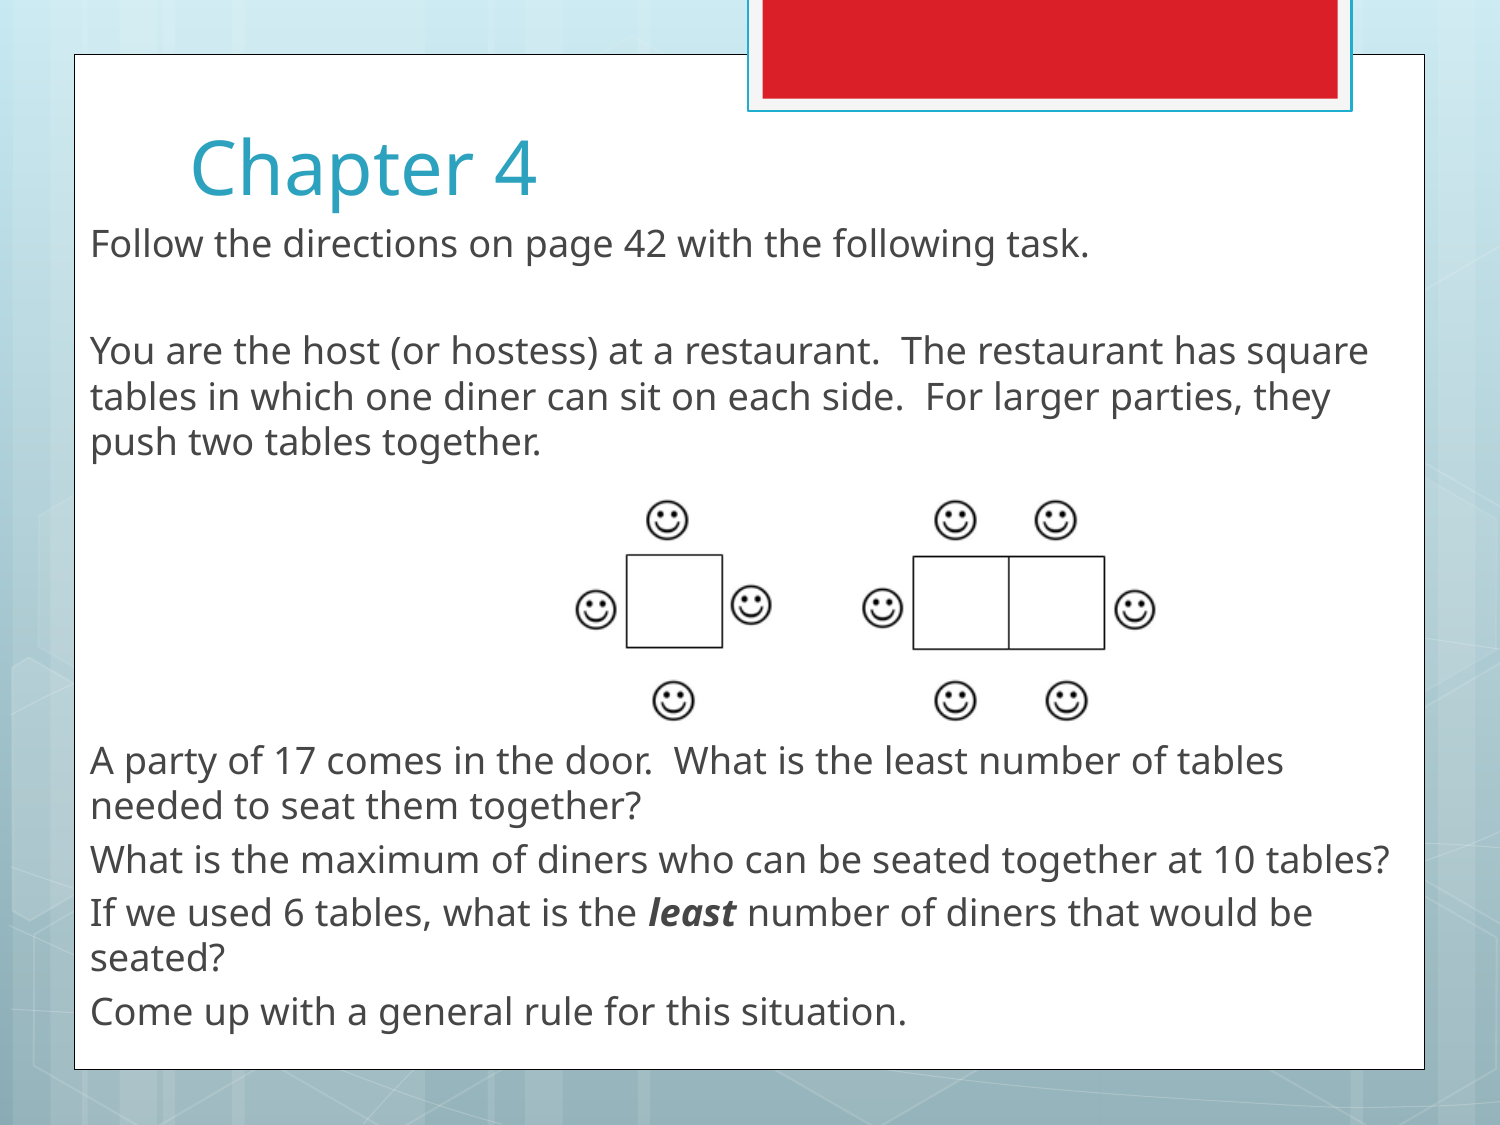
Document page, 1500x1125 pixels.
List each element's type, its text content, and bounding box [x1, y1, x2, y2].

title Chapter 4 [174, 112, 1328, 212]
list Follow the directions on page 42 with the following task. You are the host (or hostess) at a restaurant. The restaurant has square tables in which one diner can sit on each side. For larger parties, they push two tables together. A party of 17 comes in the door. What is the least number of tables needed to seat them together? What is the maximum of diners who can be seated together at 10 tables? If we used 6 tables, what is the least number of diners that would be seated? Come up with a general rule for this situation. [74, 212, 1425, 1088]
picture [562, 487, 1165, 735]
